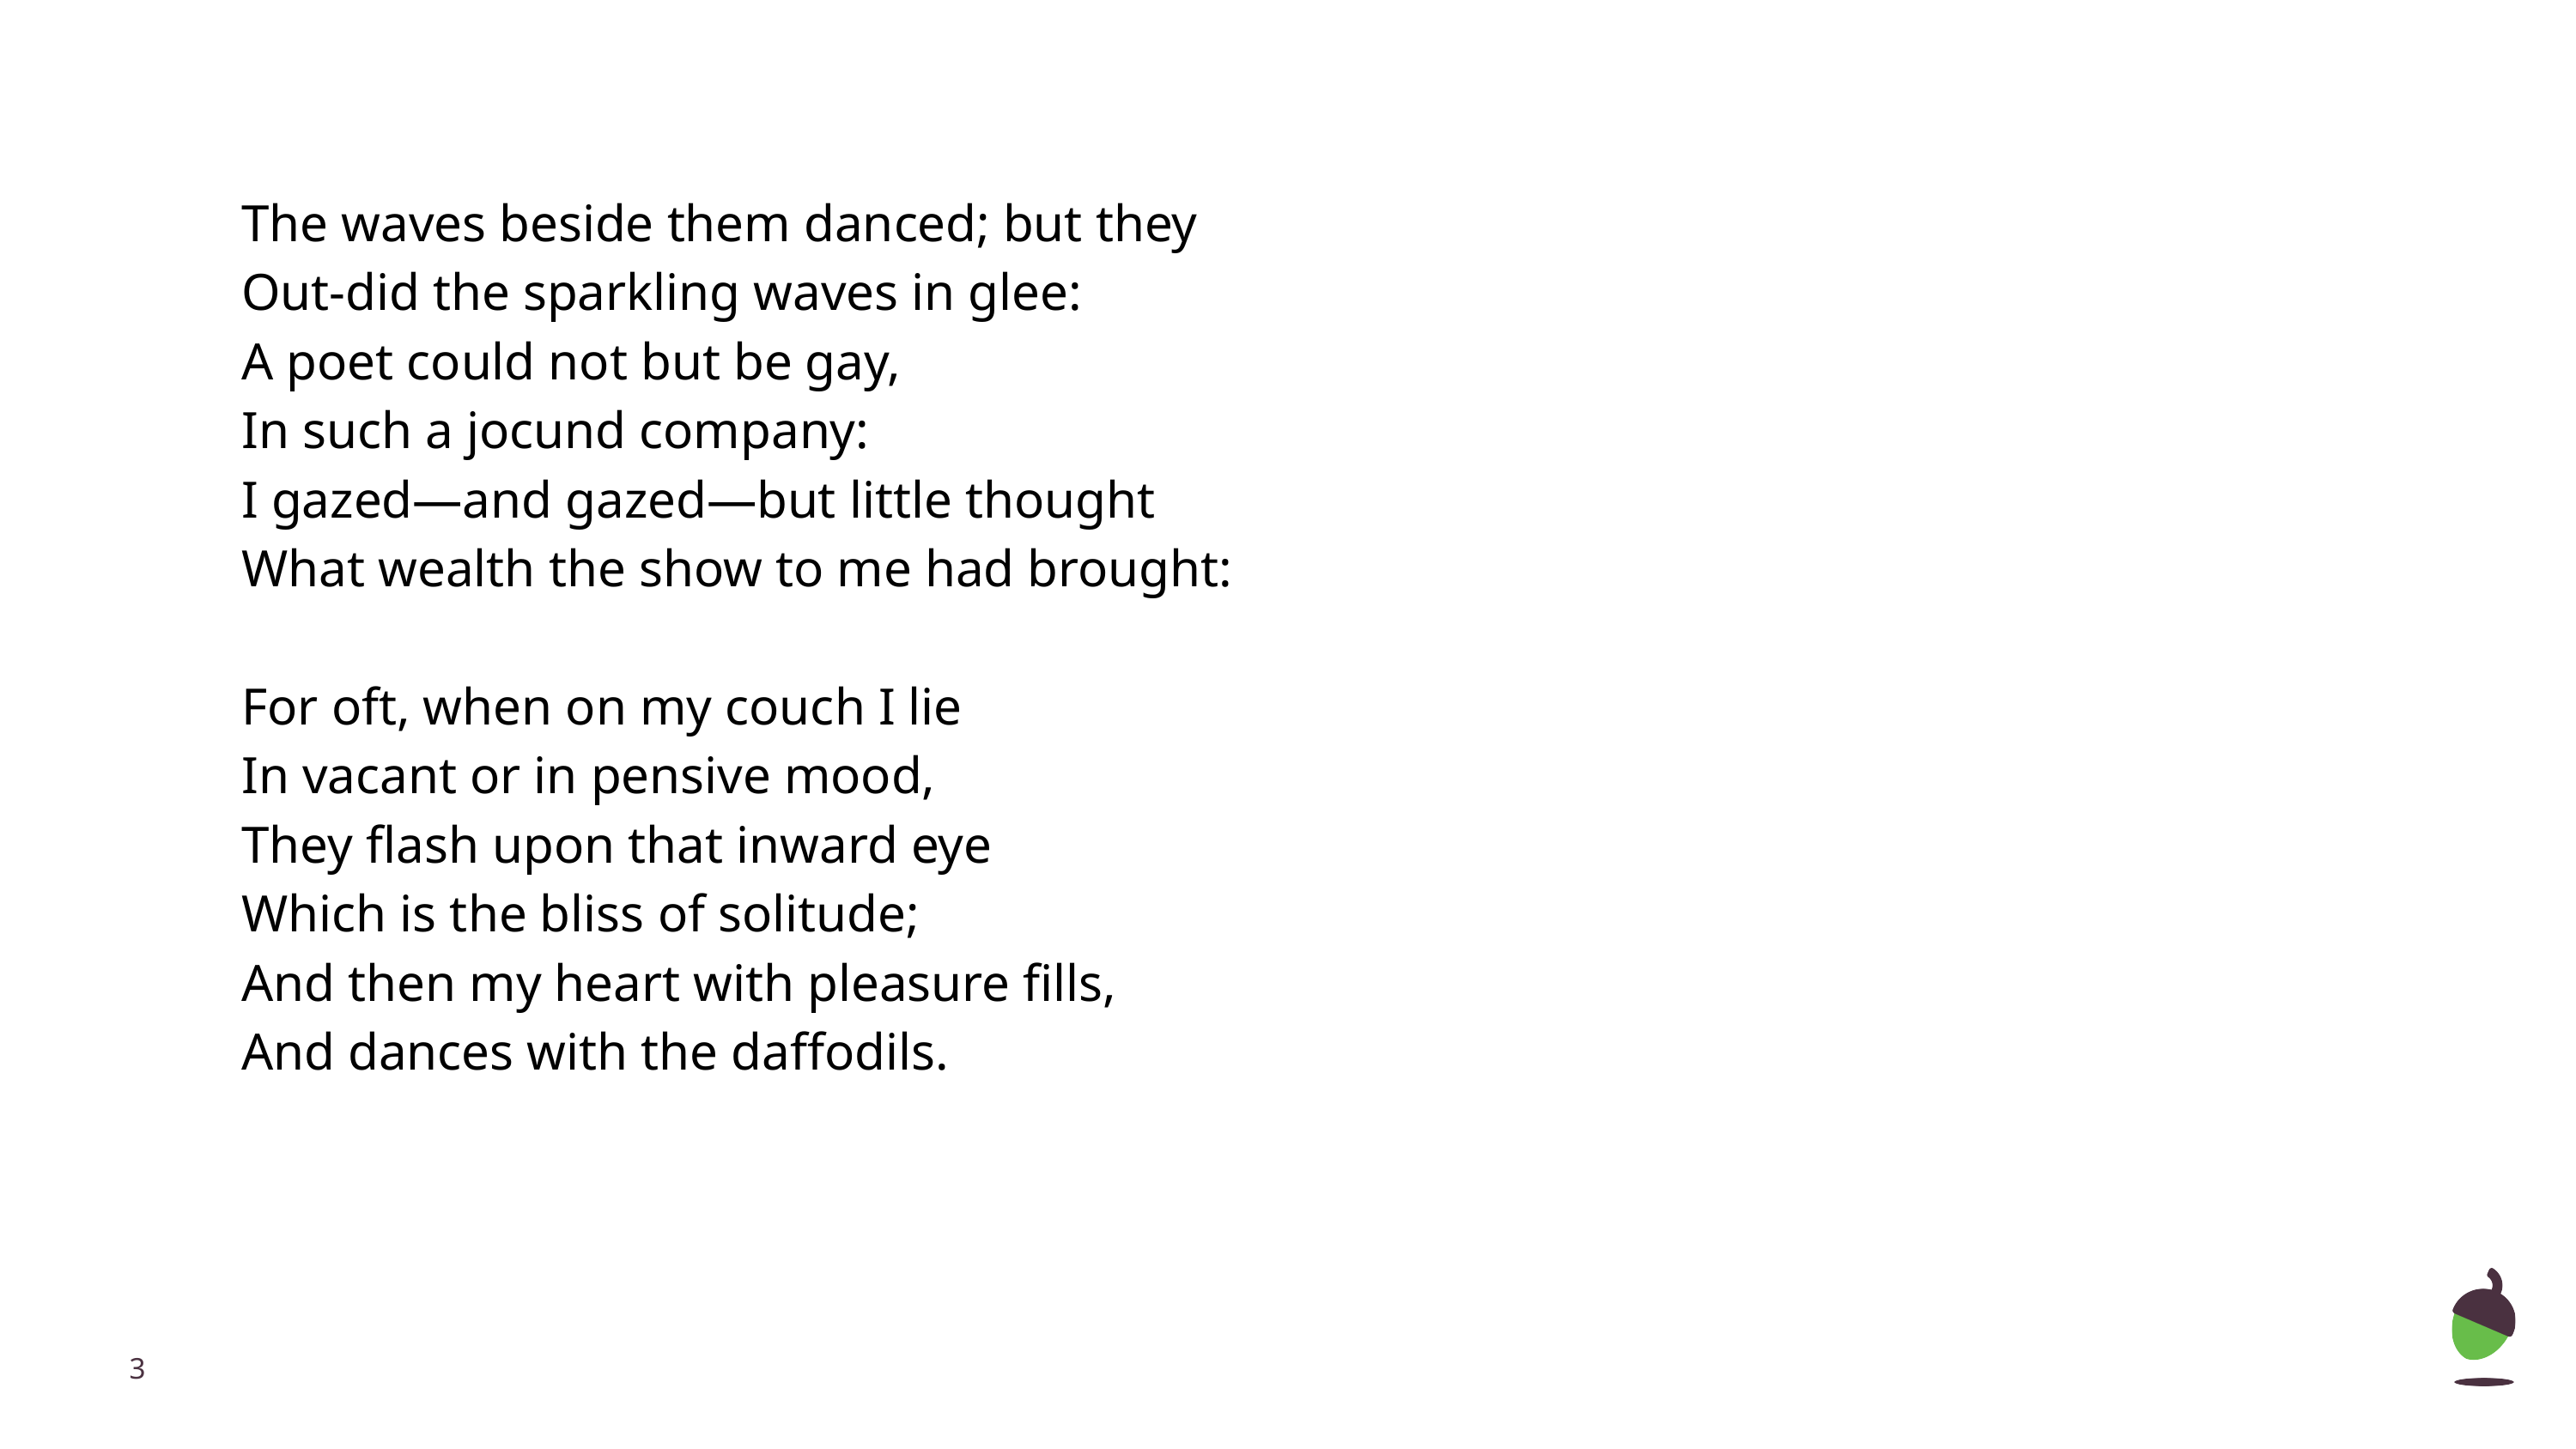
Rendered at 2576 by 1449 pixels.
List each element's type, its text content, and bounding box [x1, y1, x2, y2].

slide_number ‹#› [129, 1349, 332, 1401]
picture [2451, 1268, 2516, 1386]
text_box The waves beside them danced; but they Out-did the sparkling waves in glee: A poet could not but be gay, In such a jocund company: I gazed—and gazed—but little thought What wealth the show to me had brought: For oft, when on my couch I lie In vacant or in pensive mood, They flash upon that inward eye Which is the bliss of solitude; And then my heart with pleasure fills, And dances with the daffodils. [228, 169, 1334, 592]
